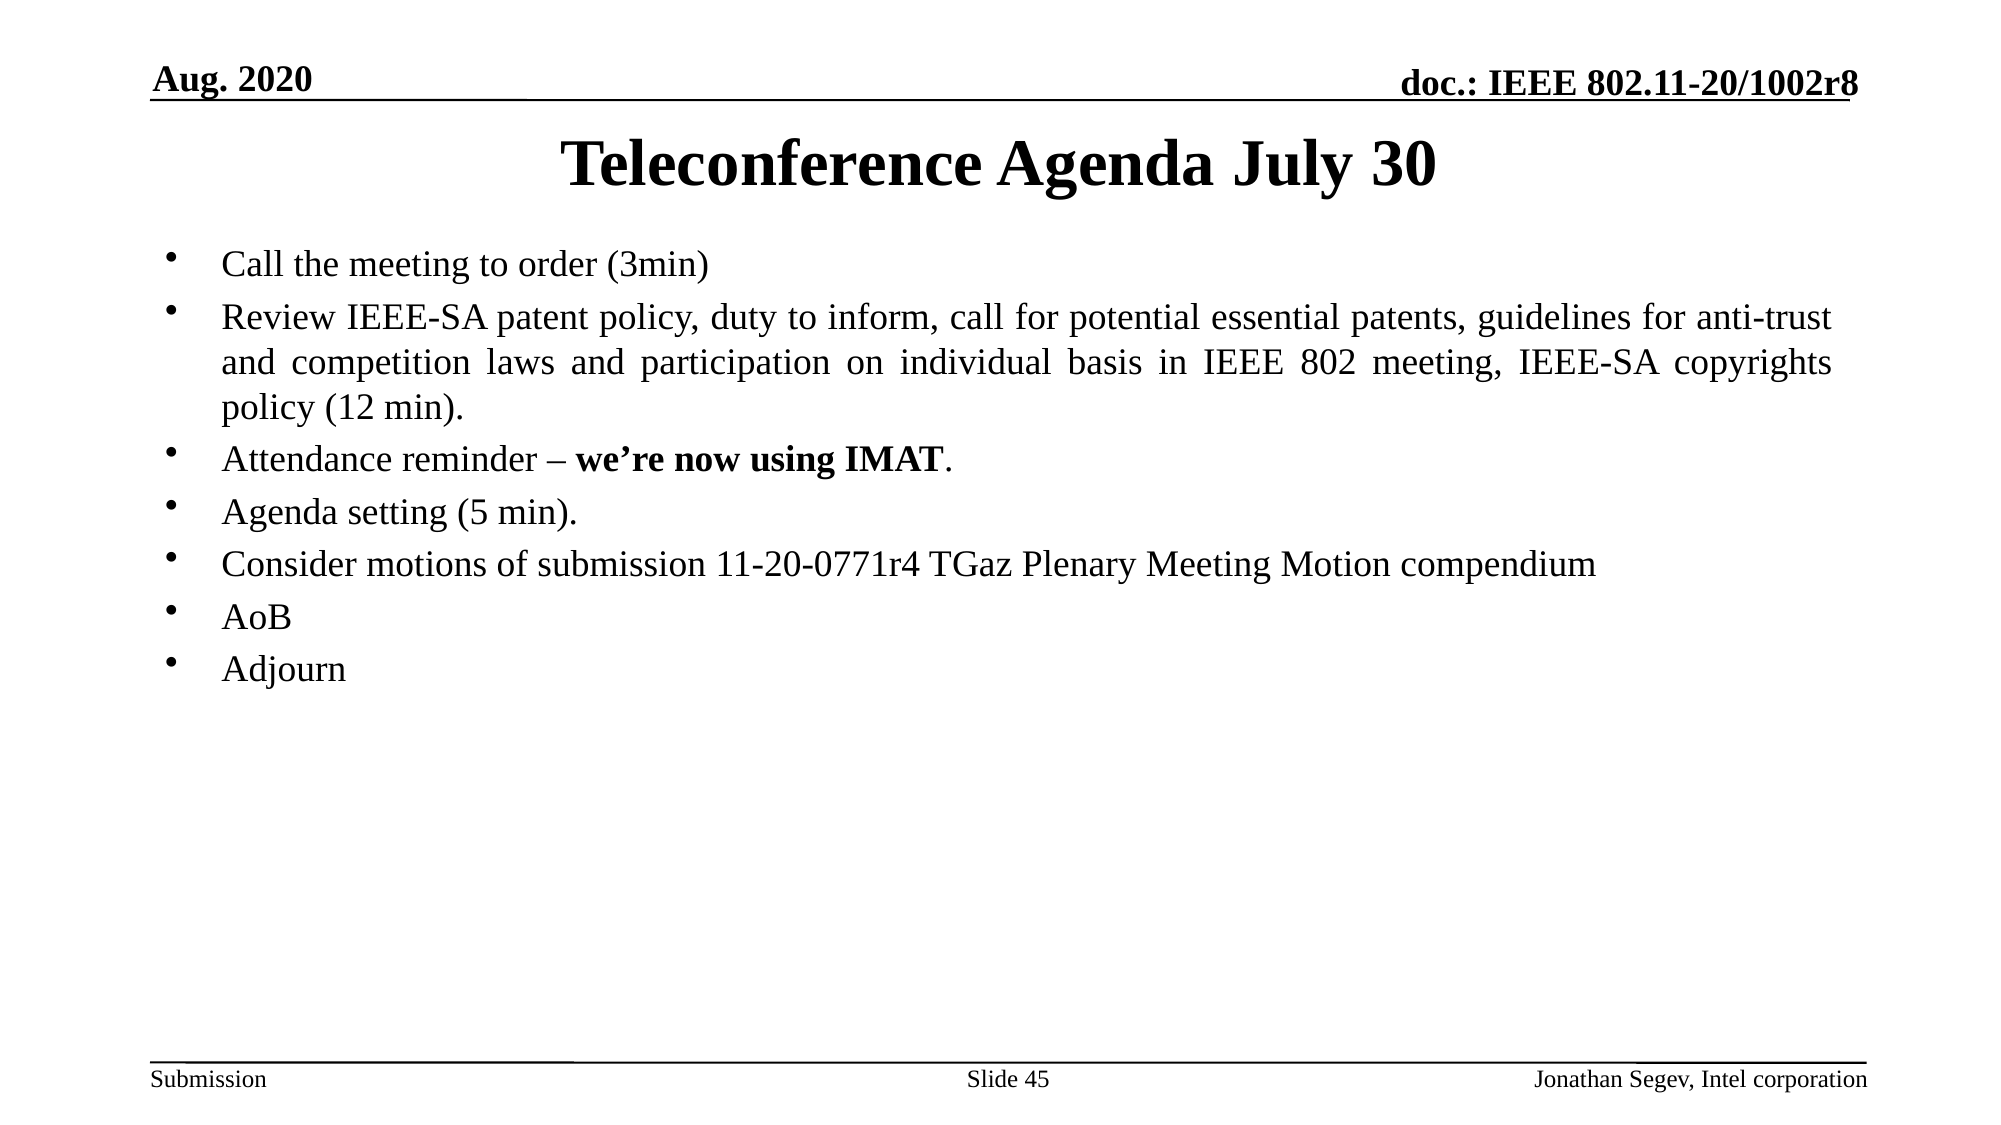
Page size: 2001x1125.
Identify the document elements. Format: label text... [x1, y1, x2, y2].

list Call the meeting to order (3min) Review IEEE-SA patent policy, duty to inform, call for potential essential patents, guidelines for anti-trust and competition laws and participation on individual basis in IEEE 802 meeting, IEEE-SA copyrights policy (12 min). Attendance reminder – we’re now using IMAT. Agenda setting (5 min). Consider motions of submission 11-20-0771r4 TGaz Plenary Meeting Motion compendium AoB Adjourn [149, 231, 1850, 1000]
slide_number Slide 45 [950, 1061, 1067, 1123]
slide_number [152, 54, 563, 100]
title Teleconference Agenda July 30 [149, 112, 1850, 205]
footer Jonathan Segev, Intel corporation [1171, 1061, 1869, 1093]
